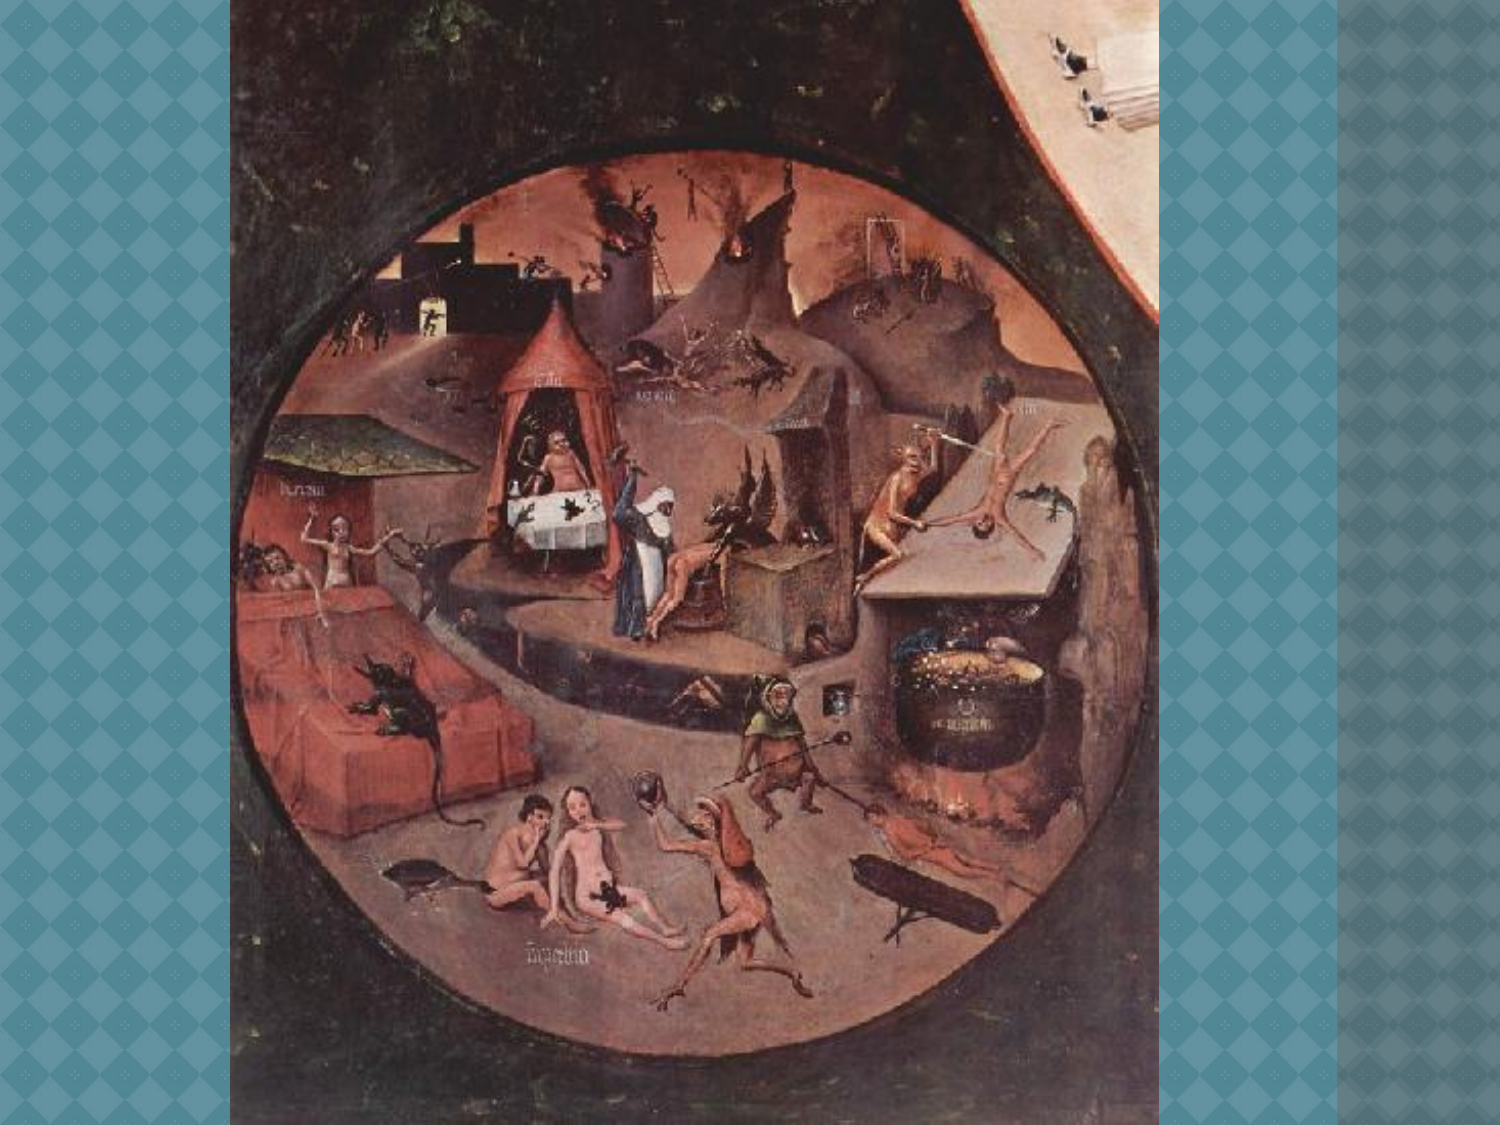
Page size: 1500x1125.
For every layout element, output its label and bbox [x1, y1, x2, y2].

picture [229, 0, 1160, 1125]
